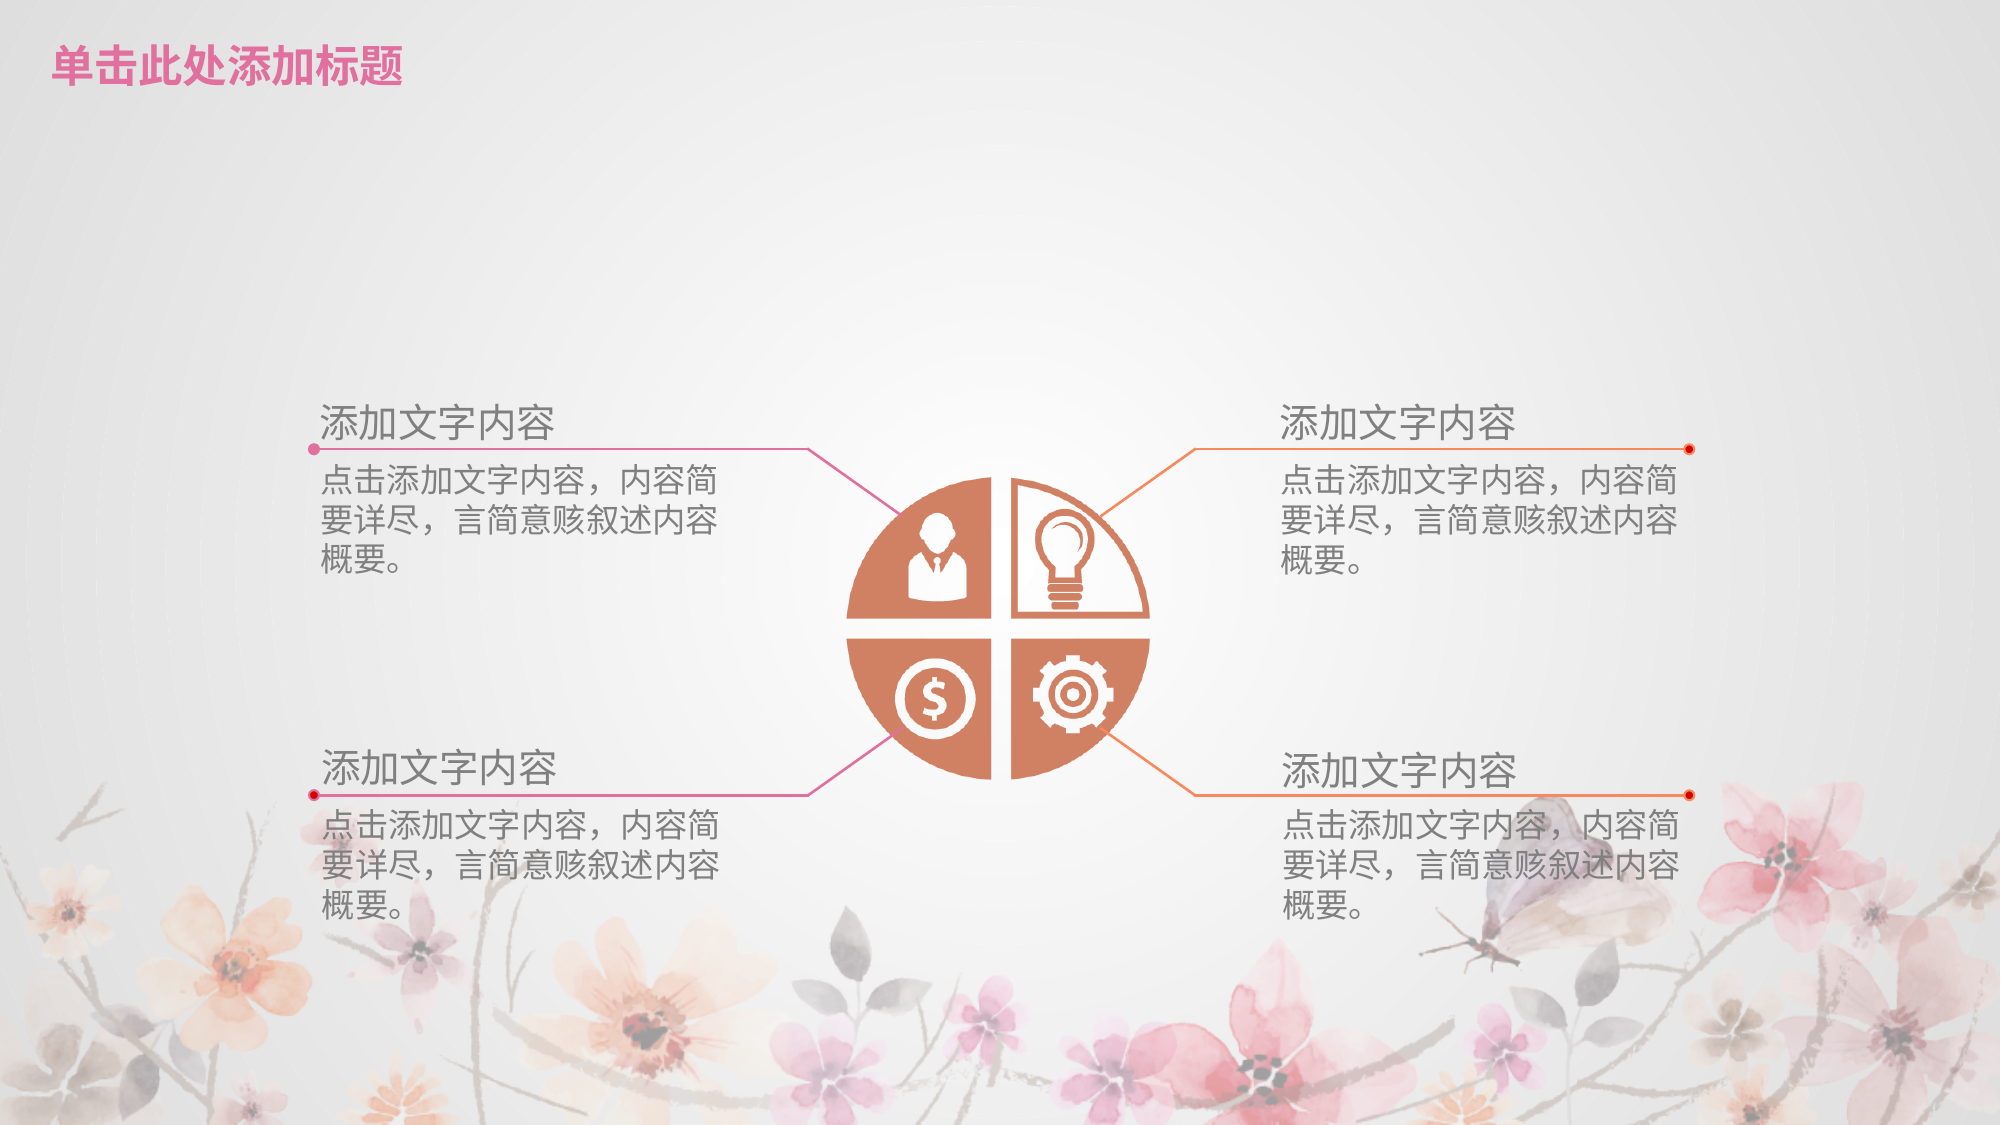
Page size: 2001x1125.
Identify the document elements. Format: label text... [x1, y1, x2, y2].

text_box 点击添加文字内容，内容简 要详尽，言简意赅叙述内容 概要。 [1260, 448, 1700, 589]
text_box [308, 444, 903, 517]
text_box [1100, 727, 1695, 801]
text_box 点击添加文字内容，内容简 要详尽，言简意赅叙述内容 概要。 [301, 801, 742, 934]
picture [846, 477, 1150, 781]
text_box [1100, 444, 1695, 517]
text_box 添加文字内容 [1259, 387, 1537, 444]
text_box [308, 727, 903, 801]
text_box 添加文字内容 [300, 732, 308, 801]
text_box 点击添加文字内容，内容简 要详尽，言简意赅叙述内容 概要。 [1262, 794, 1702, 934]
text_box 点击添加文字内容，内容简 要详尽，言简意赅叙述内容 概要。 [300, 456, 740, 589]
title 单击此处添加标题 [35, 37, 1761, 100]
text_box 添加文字内容 [299, 387, 577, 456]
